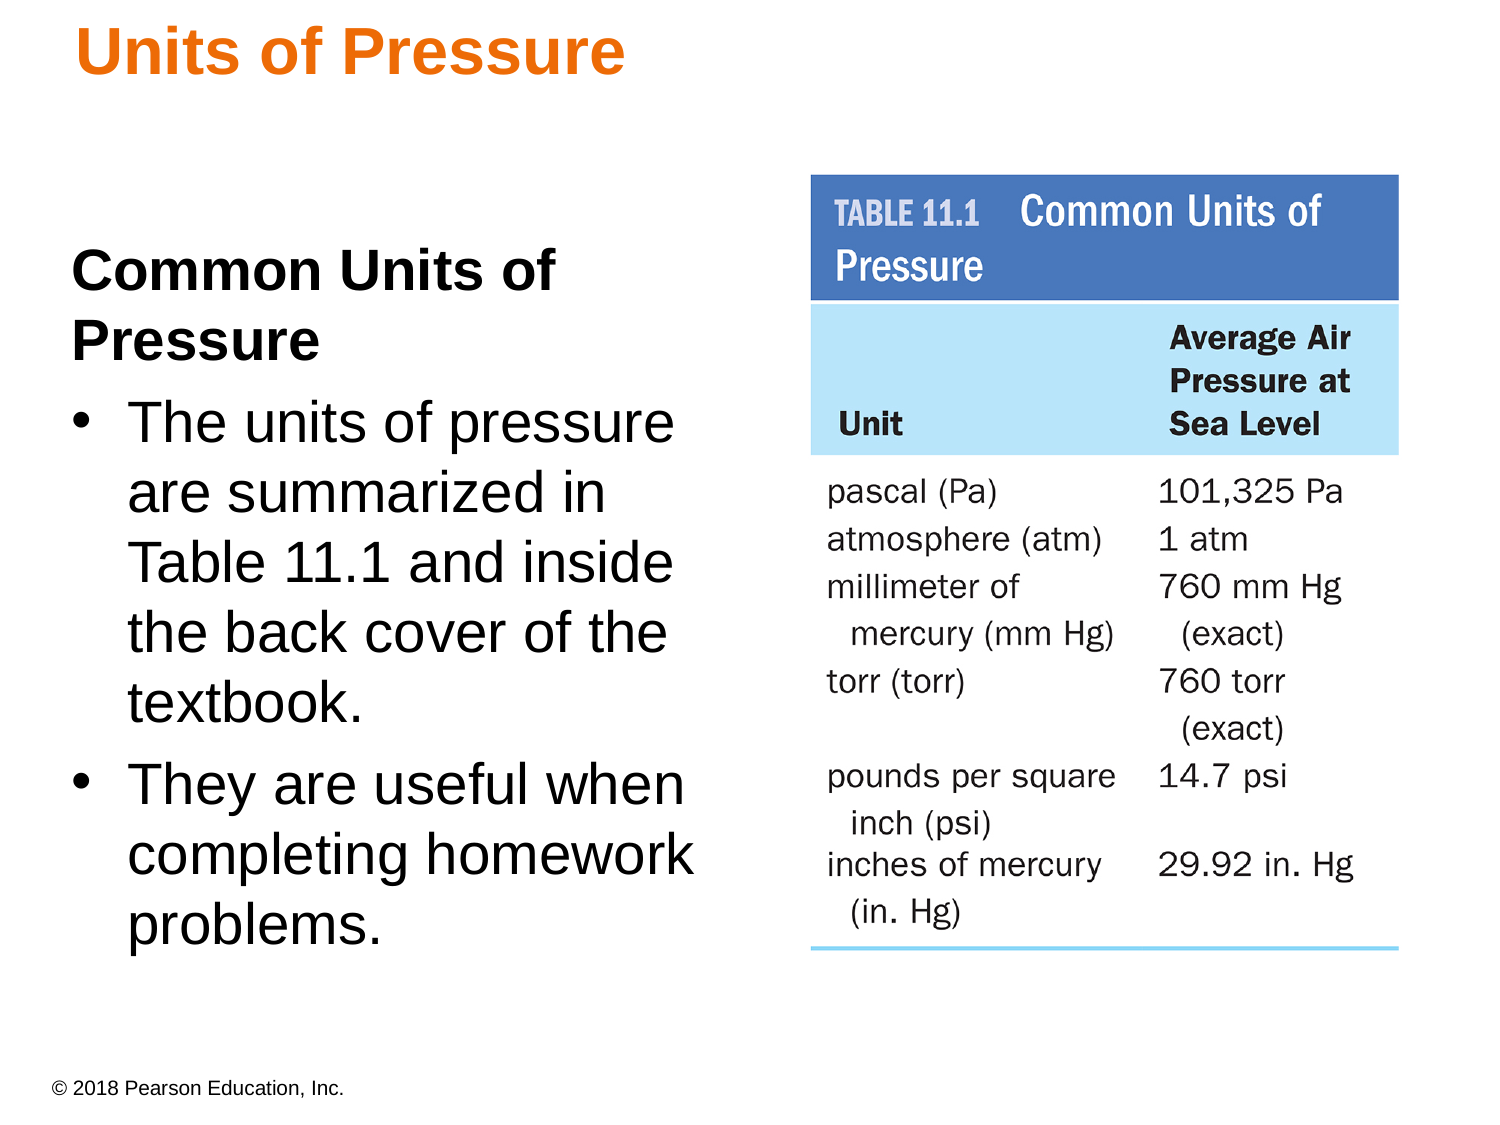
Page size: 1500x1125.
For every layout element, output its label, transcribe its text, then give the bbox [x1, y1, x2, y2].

picture [801, 166, 1408, 958]
list Common Units of Pressure The units of pressure are summarized in Table 11.1 and inside the back cover of the textbook. They are useful when completing homework problems. [56, 225, 750, 921]
title Units of Pressure [0, 0, 1500, 203]
